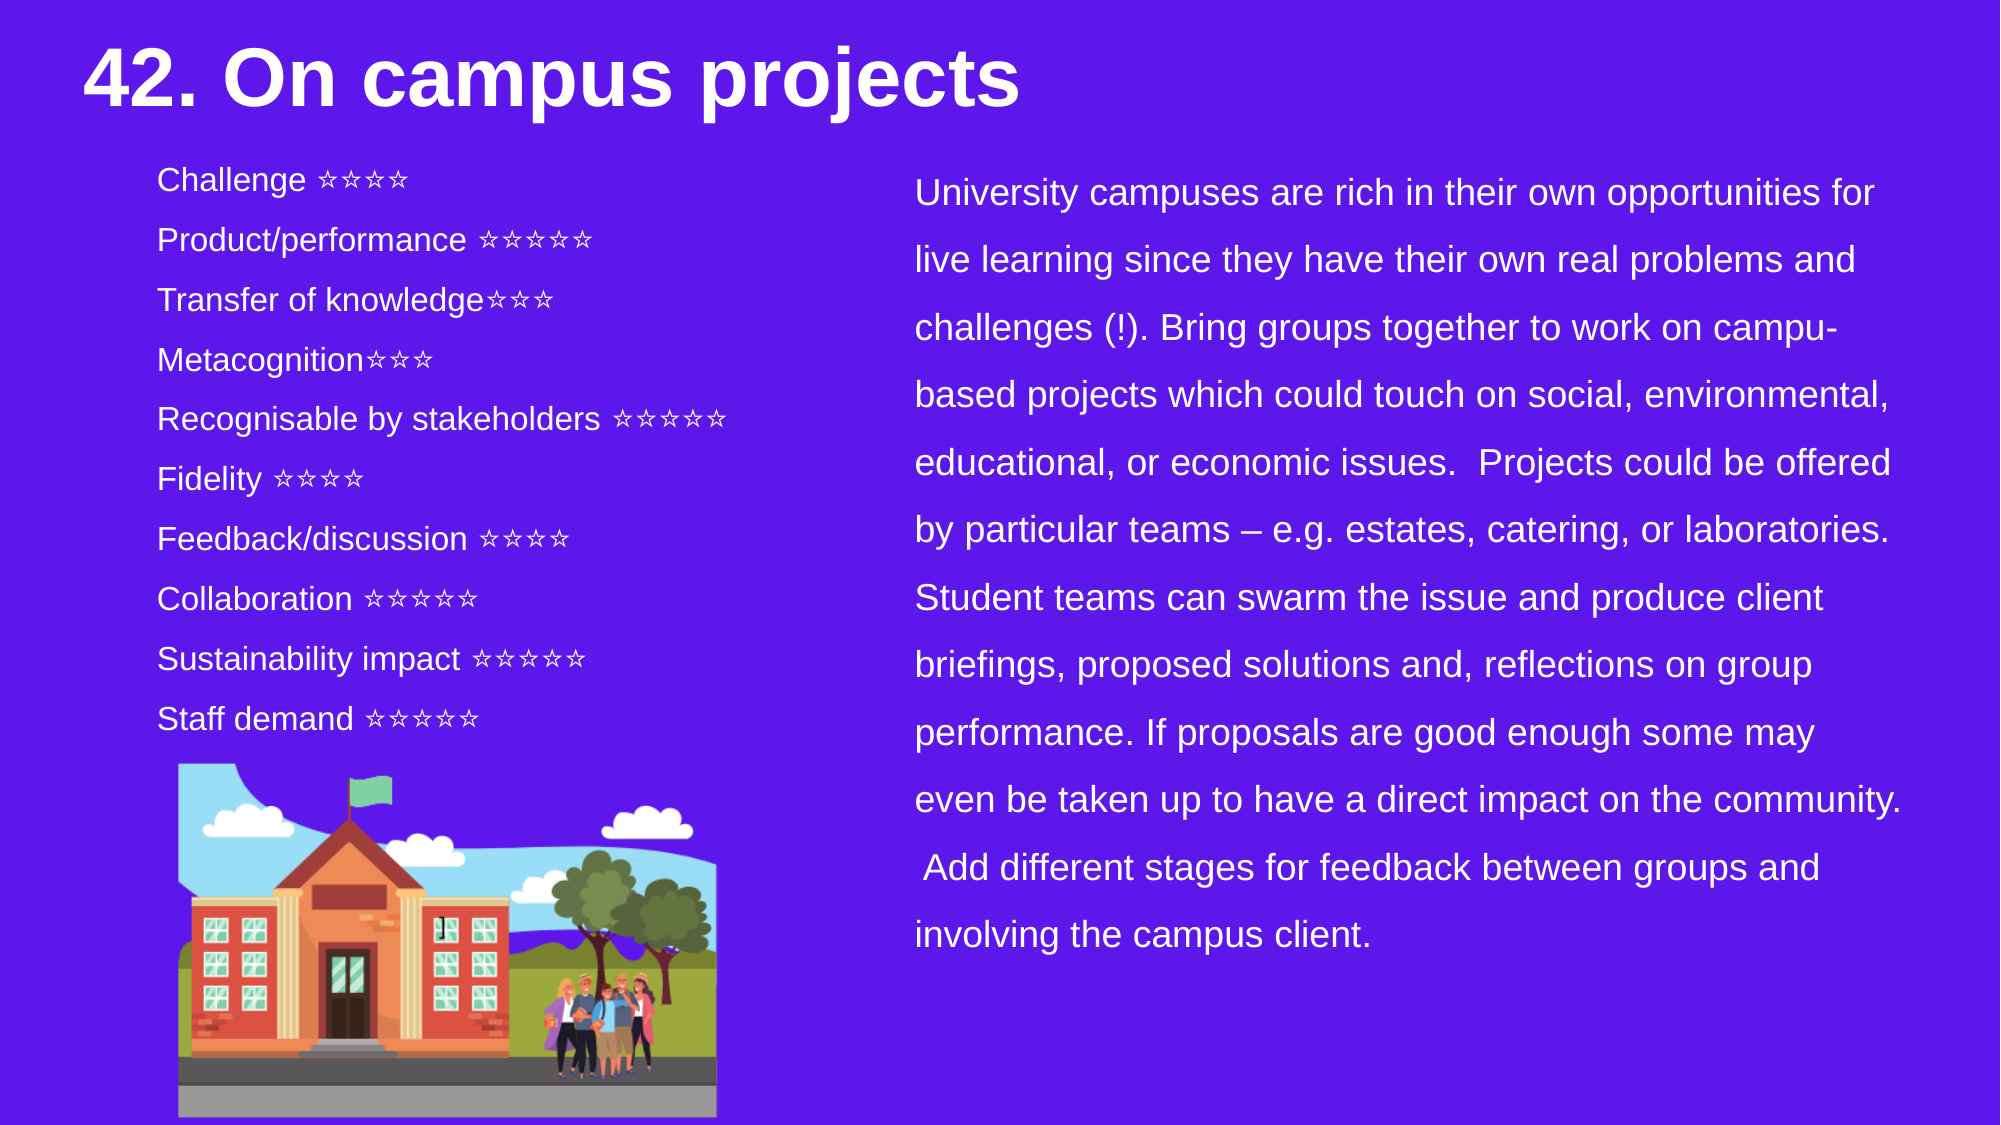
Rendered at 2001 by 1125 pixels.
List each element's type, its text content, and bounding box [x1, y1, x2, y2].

picture [141, 760, 745, 1125]
title 42. On campus projects [68, 0, 1877, 189]
list University campuses are rich in their own opportunities for live learning since they have their own real problems and challenges (!). Bring groups together to work on campu- based projects which could touch on social, environmental, educational, or economic issues. Projects could be offered by particular teams – e.g. estates, catering, or laboratories. Student teams can swarm the issue and produce client briefings, proposed solutions and, reflections on group performance. If proposals are good enough some may even be taken up to have a direct impact on the community. Add different stages for feedback between groups and involving the campus client. [899, 137, 1920, 987]
list Challenge ⭐⭐⭐⭐ Product/performance ⭐⭐⭐⭐⭐ Transfer of knowledge⭐⭐⭐ Metacognition⭐⭐⭐ Recognisable by stakeholders ⭐⭐⭐⭐⭐ Fidelity ⭐⭐⭐⭐ Feedback/discussion ⭐⭐⭐⭐ Collaboration ⭐⭐⭐⭐⭐ Sustainability impact ⭐⭐⭐⭐⭐ Staff demand ⭐⭐⭐⭐⭐ [141, 189, 857, 845]
